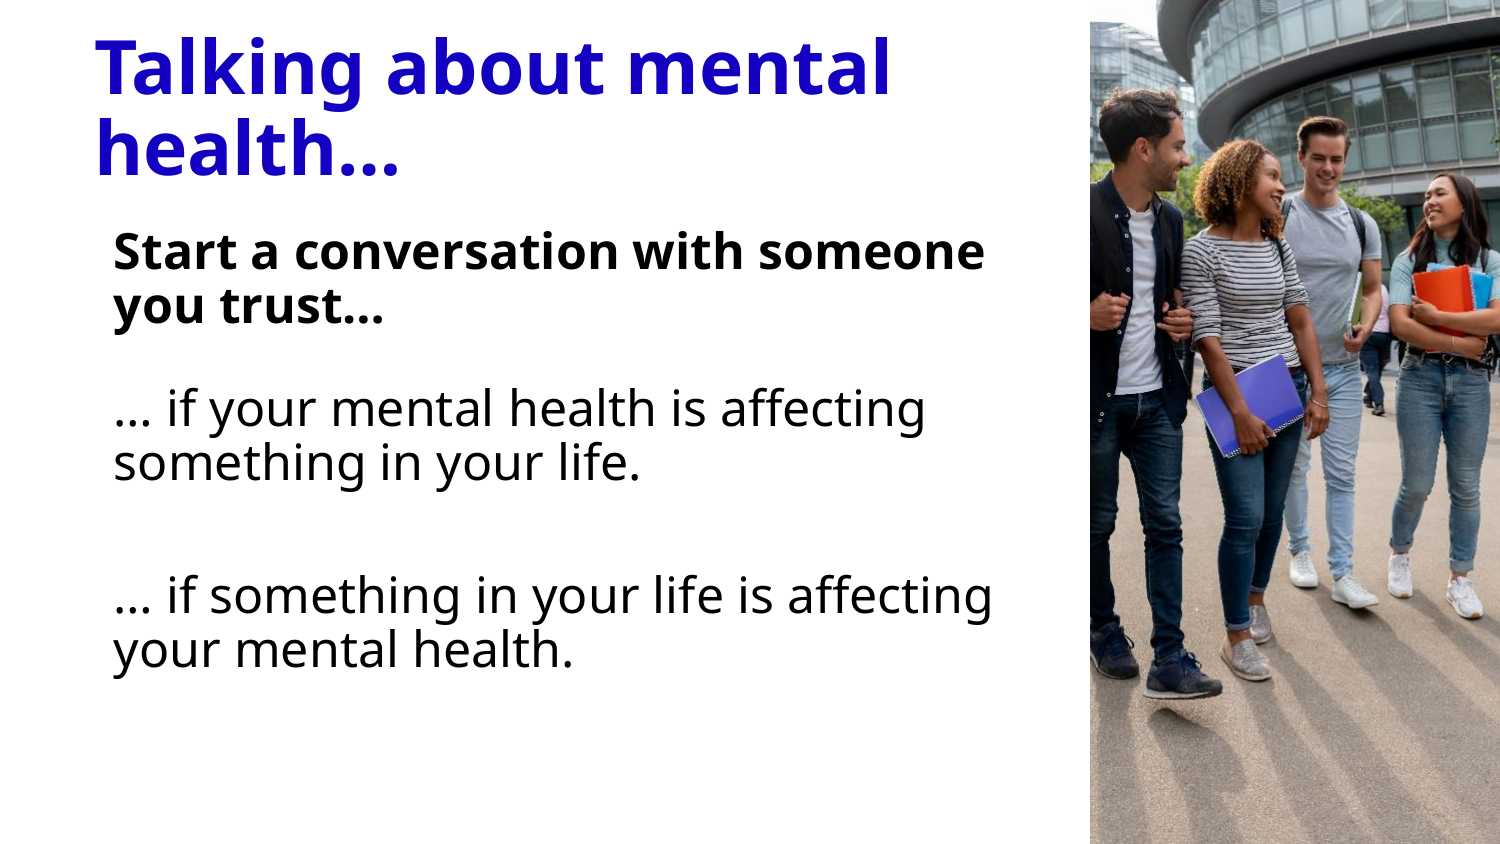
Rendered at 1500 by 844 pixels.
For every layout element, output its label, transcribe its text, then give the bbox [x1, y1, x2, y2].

list Start a conversation with someone you trust… … if your mental health is affecting something in your life. … if something in your life is affecting your mental health. [97, 218, 1019, 844]
title Talking about mental health… [79, 66, 1082, 200]
picture [1090, 0, 1500, 844]
